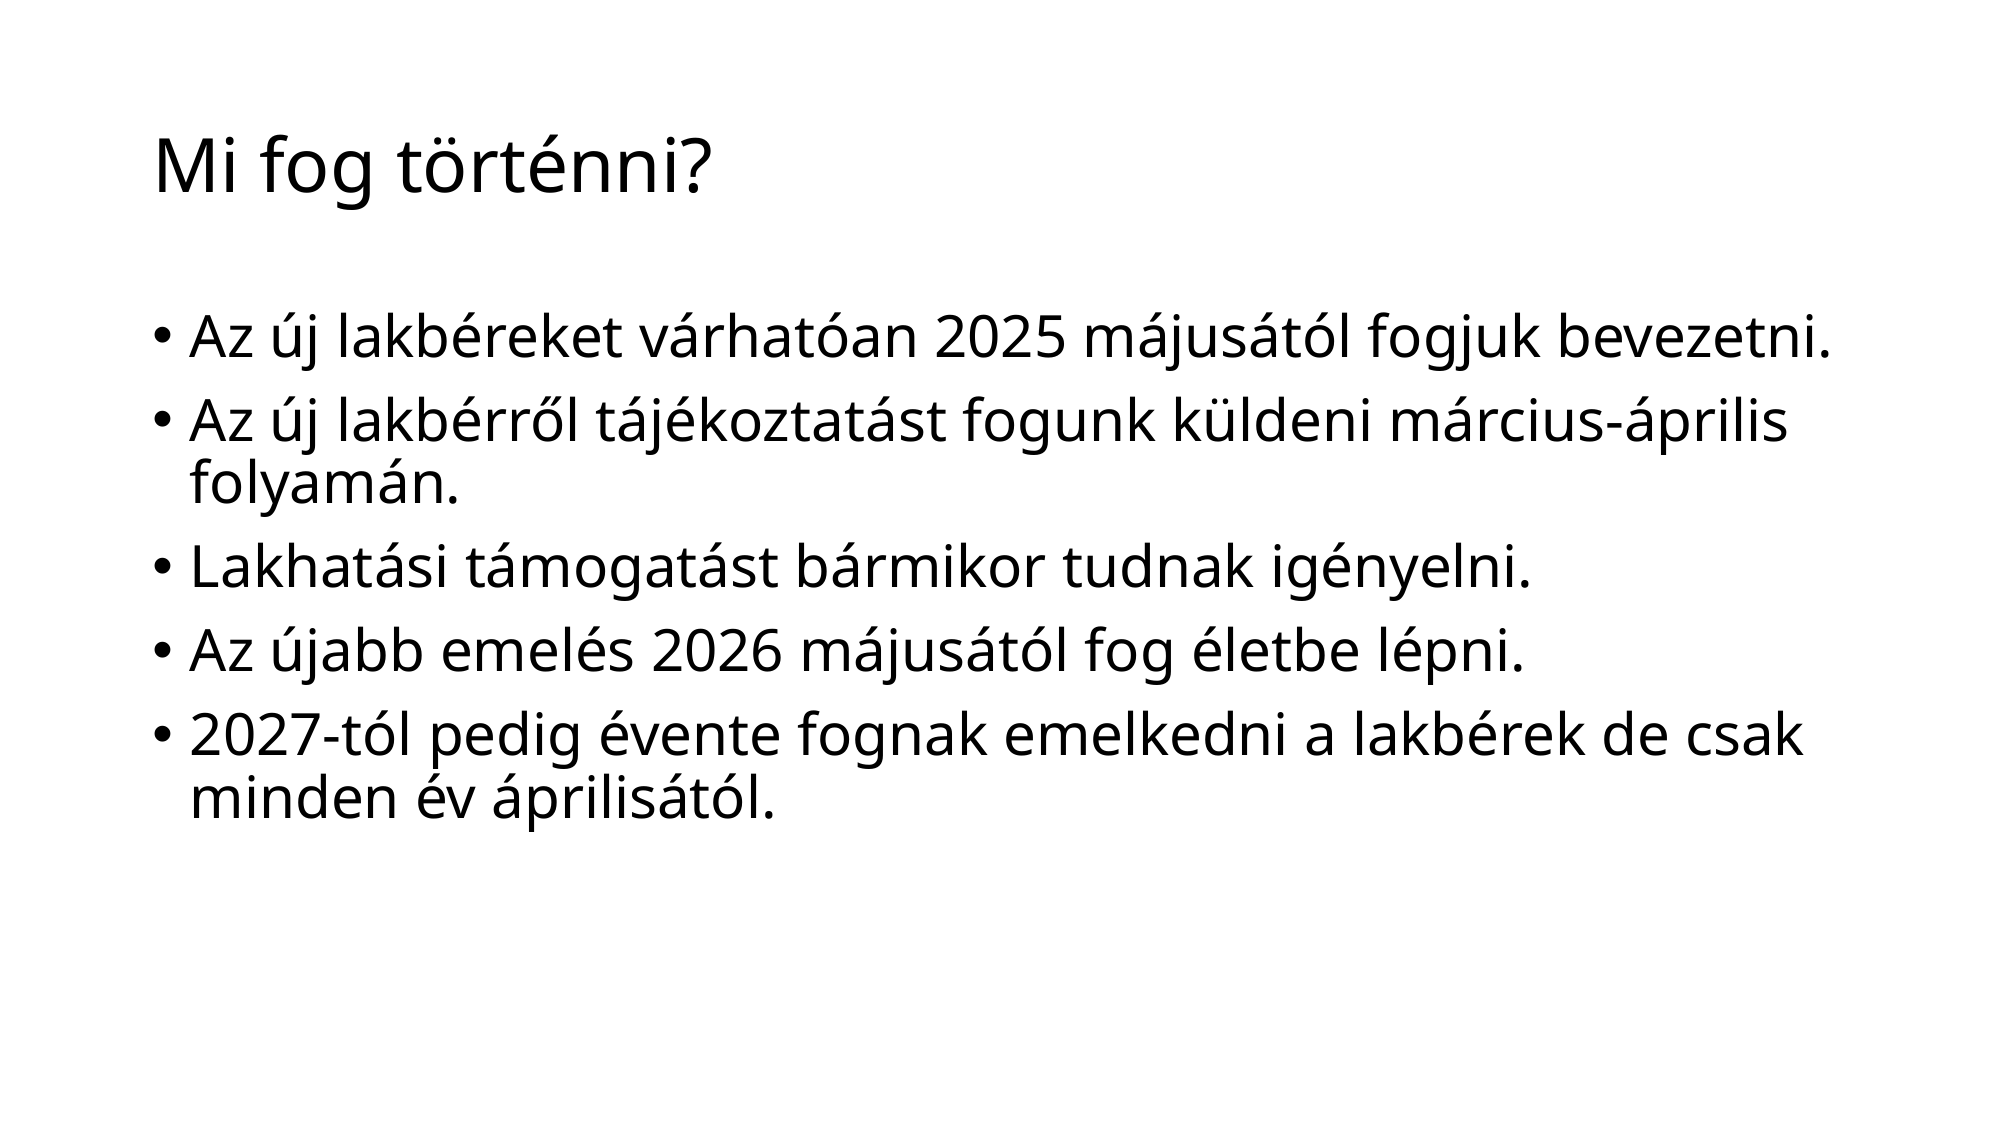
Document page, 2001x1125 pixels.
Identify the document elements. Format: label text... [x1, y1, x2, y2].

title Mi fog történni? [137, 59, 1863, 278]
list Az új lakbéreket várhatóan 2025 májusától fogjuk bevezetni. Az új lakbérről tájékoztatást fogunk küldeni március-április folyamán. Lakhatási támogatást bármikor tudnak igényelni. Az újabb emelés 2026 májusától fog életbe lépni. 2027-tól pedig évente fognak emelkedni a lakbérek de csak minden év áprilisától. [137, 299, 1863, 1014]
